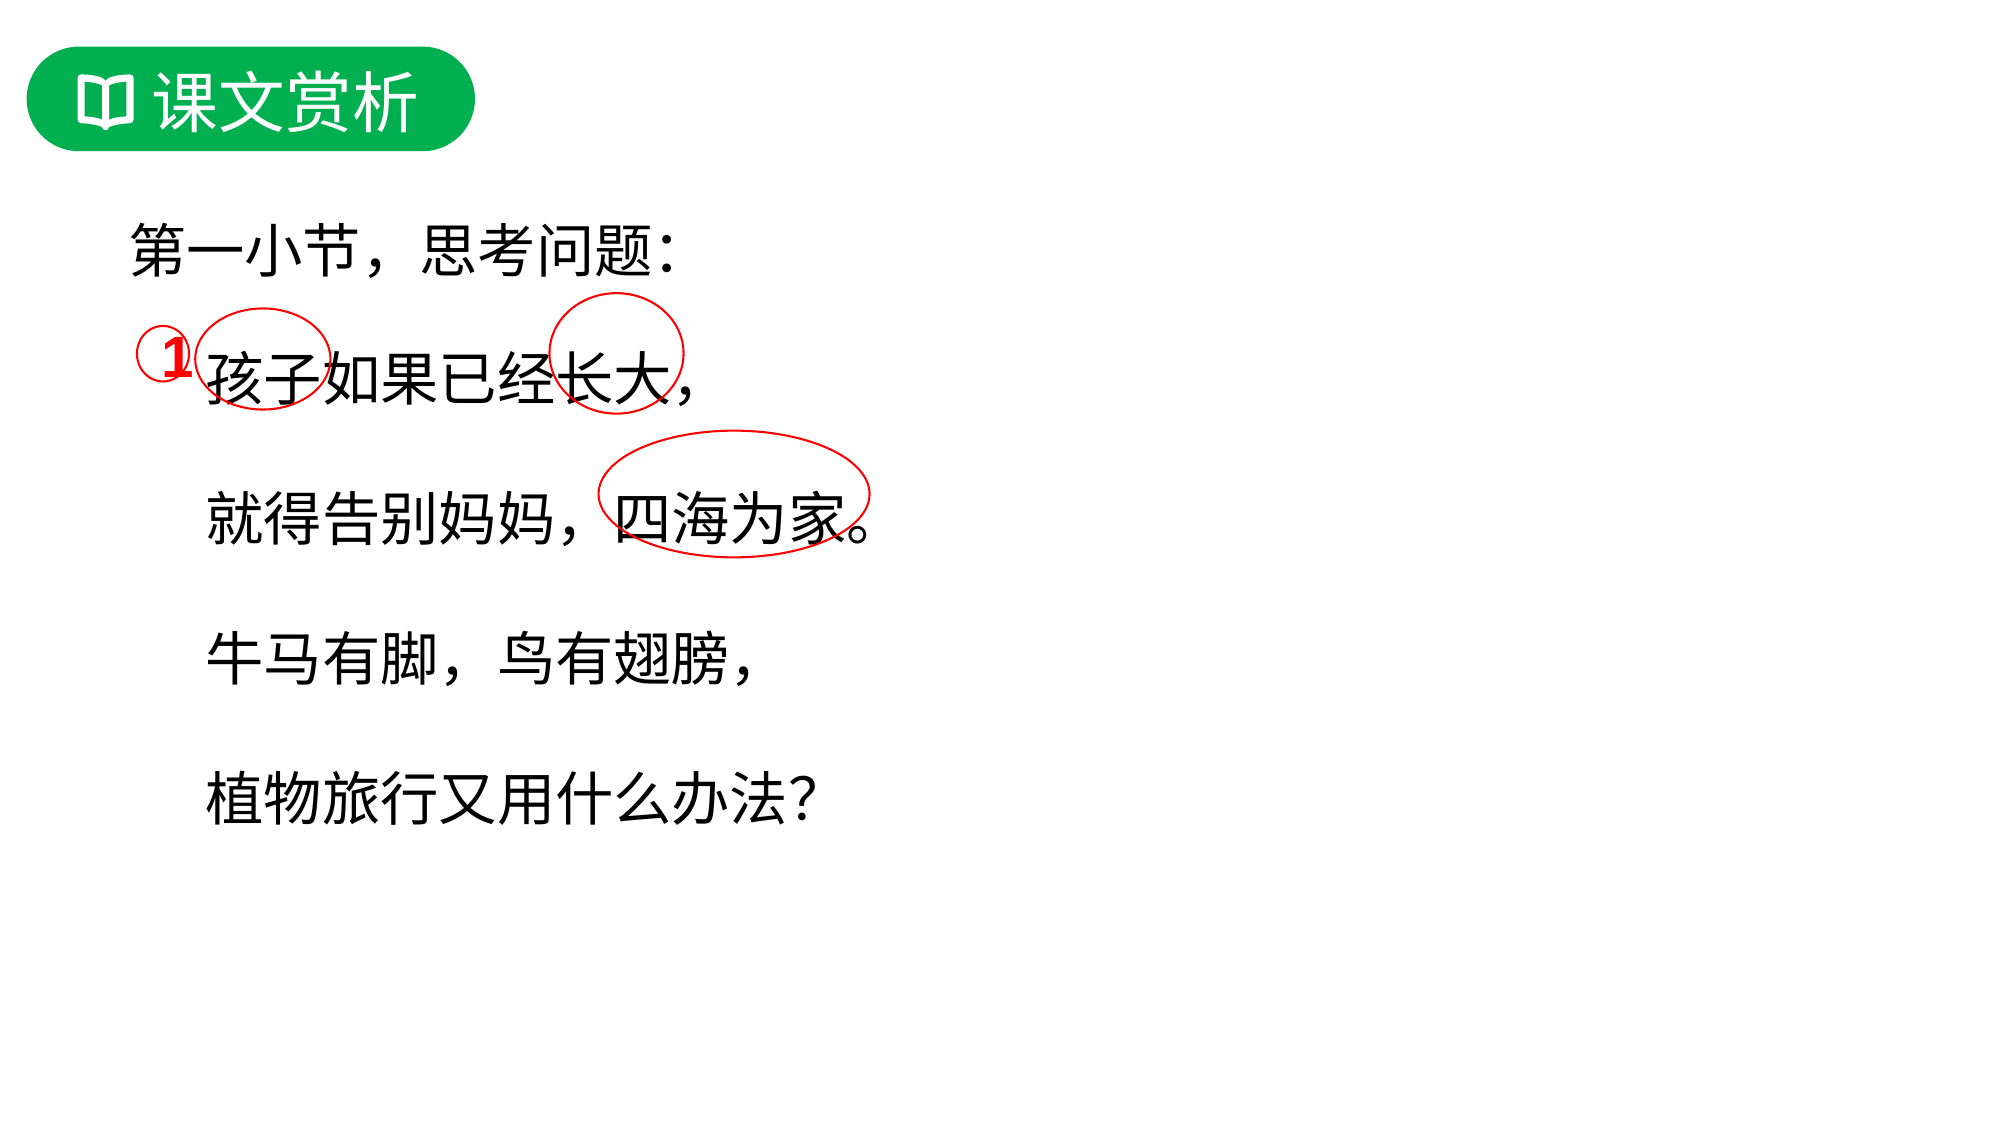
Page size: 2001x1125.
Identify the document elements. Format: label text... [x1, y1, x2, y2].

text_box [548, 292, 685, 415]
text_box 第一小节，思考问题： [108, 203, 1306, 294]
text_box [194, 307, 332, 411]
text_box [25, 45, 477, 153]
text_box 1 [135, 324, 191, 383]
text_box 课文赏析 [137, 53, 444, 149]
text_box 孩子如果已经长大， 就得告别妈妈，四海为家。 牛马有脚，鸟有翅膀， 植物旅行又用什么办法？ [185, 262, 1367, 843]
text_box [77, 74, 134, 131]
text_box [597, 429, 871, 559]
